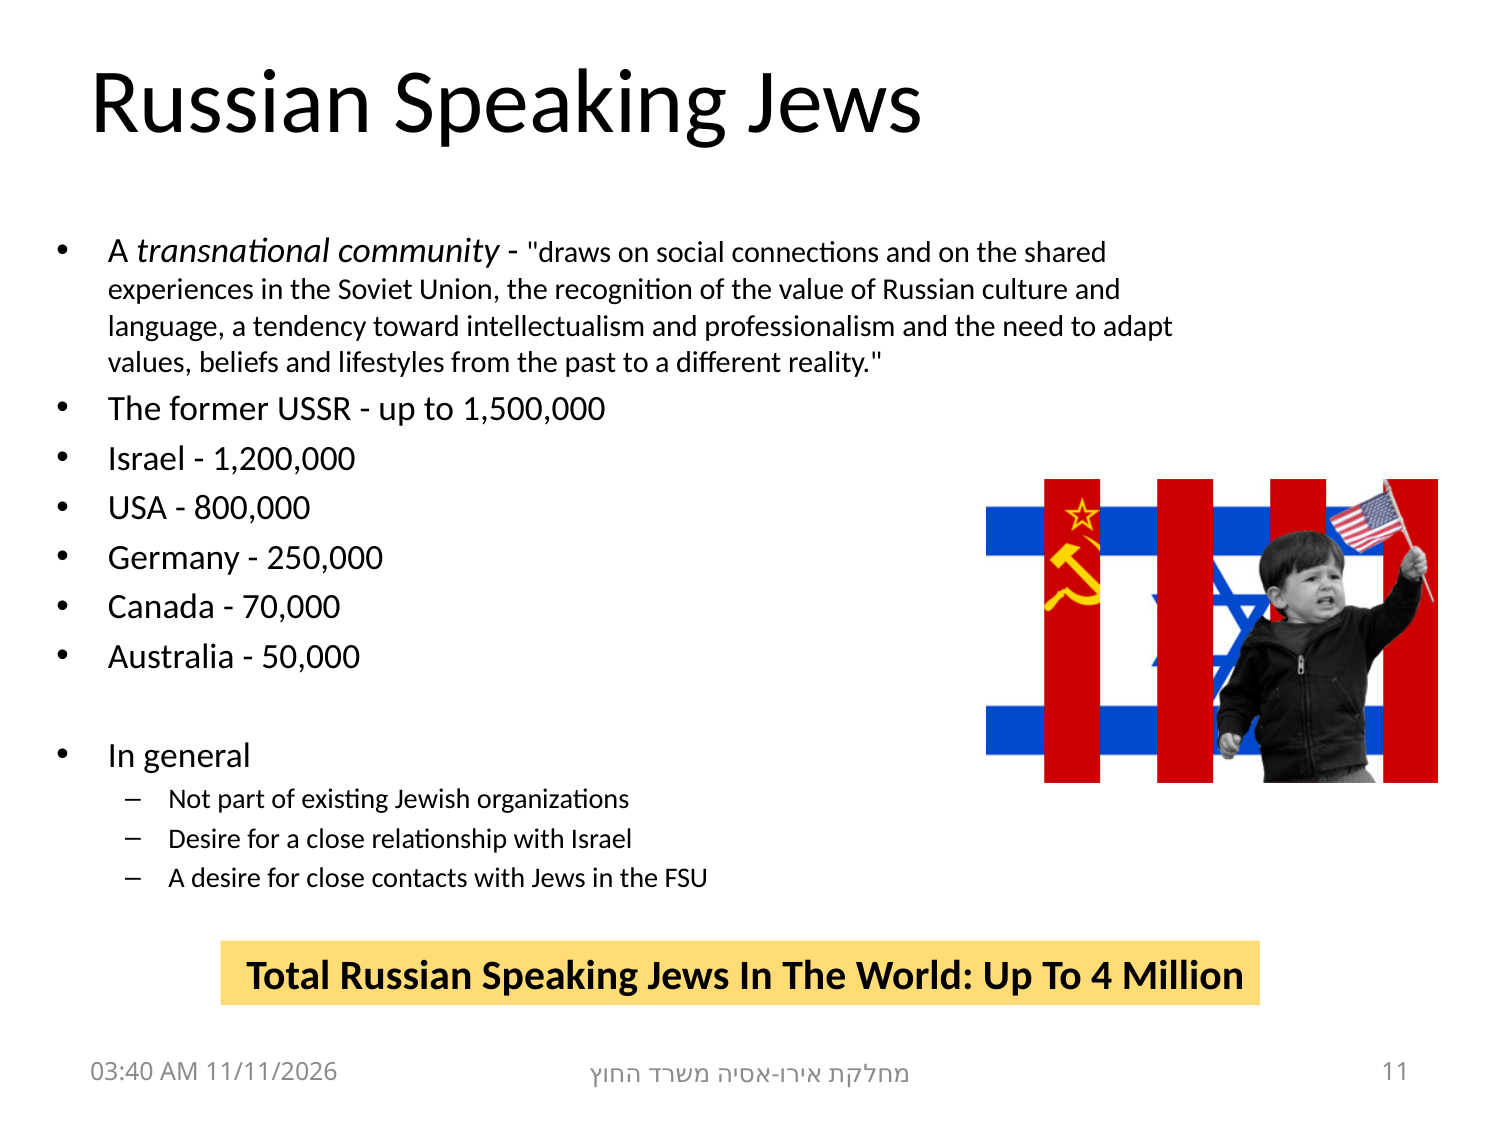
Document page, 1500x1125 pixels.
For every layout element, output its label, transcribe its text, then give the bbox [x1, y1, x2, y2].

slide_number 03 ינואר 18 [75, 1042, 425, 1103]
text_box Total Russian Speaking Jews In The World: Up To 4 Million [220, 940, 1260, 1006]
title Russian Speaking Jews [75, 7, 1425, 185]
list A transnational community - "draws on social connections and on the shared experiences in the Soviet Union, the recognition of the value of Russian culture and language, a tendency toward intellectualism and professionalism and the need to adapt values, beliefs and lifestyles from the past to a different reality." The former USSR - up to 1,500,000 Israel - 1,200,000 USA - 800,000 Germany - 250,000 Canada - 70,000 Australia - 50,000 In general Not part of existing Jewish organizations Desire for a close relationship with Israel A desire for close contacts with Jews in the FSU [41, 219, 1201, 905]
footer מחלקת אירו-אסיה משרד החוץ [512, 1042, 988, 1103]
picture [985, 479, 1439, 784]
slide_number 11 [1074, 1042, 1425, 1103]
